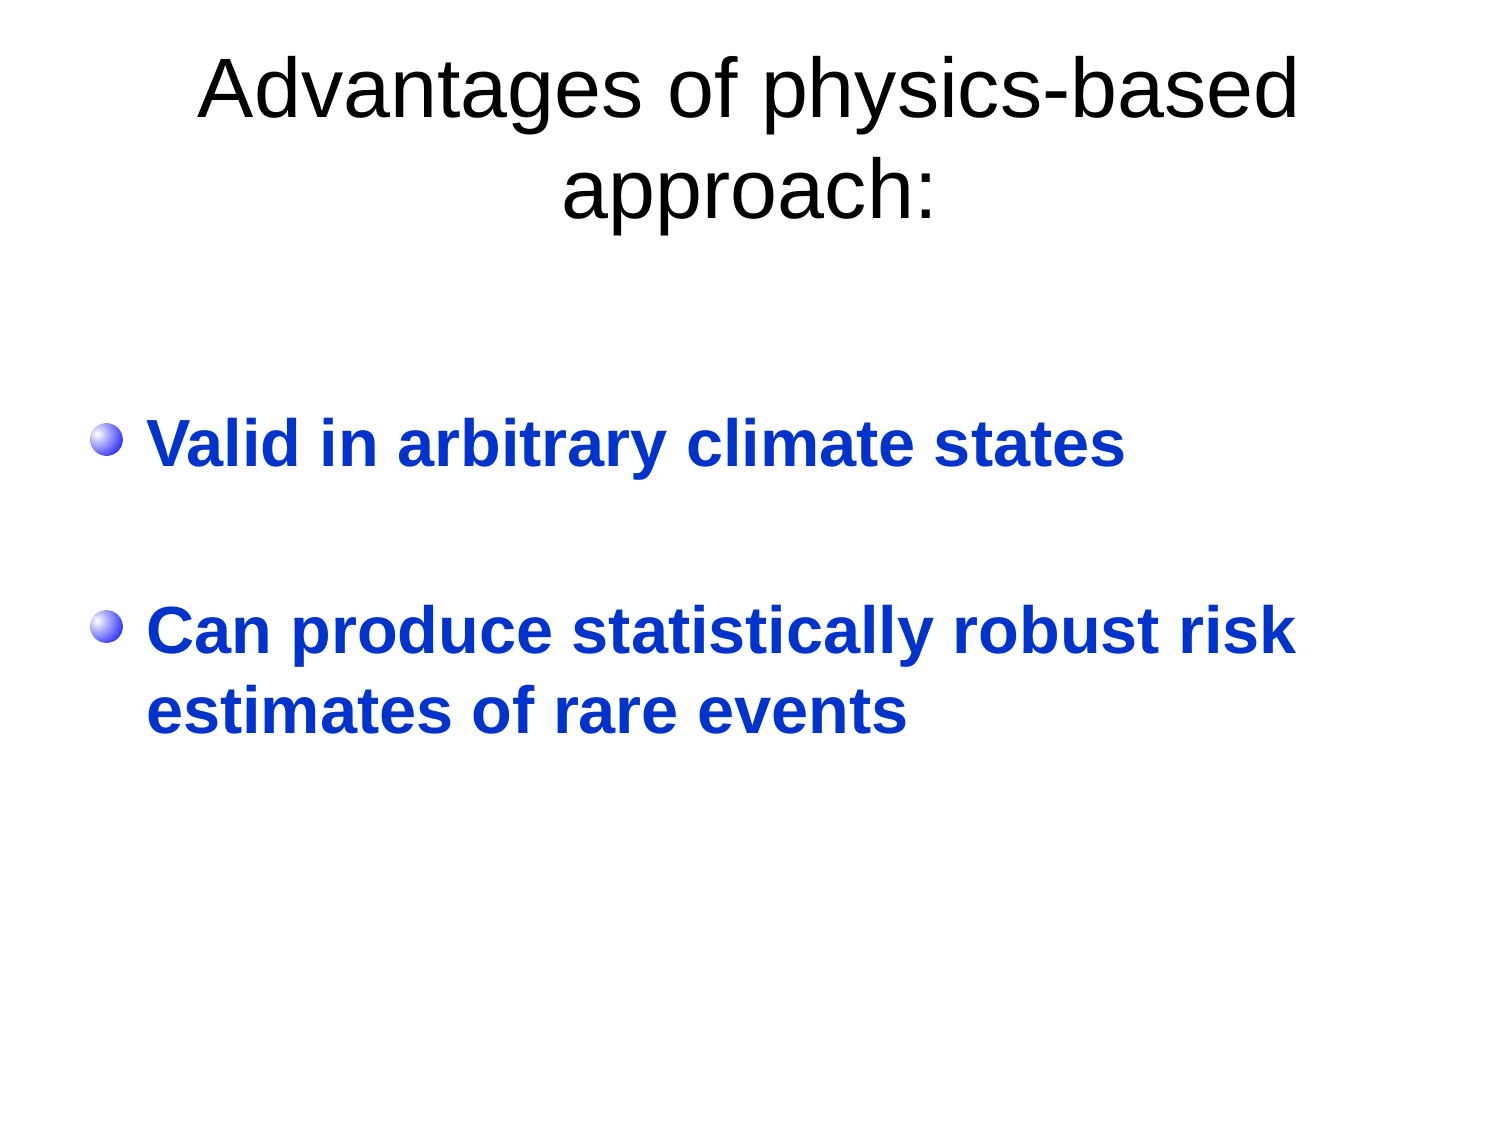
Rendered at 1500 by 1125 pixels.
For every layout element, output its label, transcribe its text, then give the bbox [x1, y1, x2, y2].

picture [90, 423, 123, 456]
title Advantages of physics-based approach: [74, 24, 1426, 244]
picture [90, 610, 123, 643]
list Valid in arbitrary climate states Can produce statistically robust risk estimates of rare events [74, 298, 1426, 1026]
